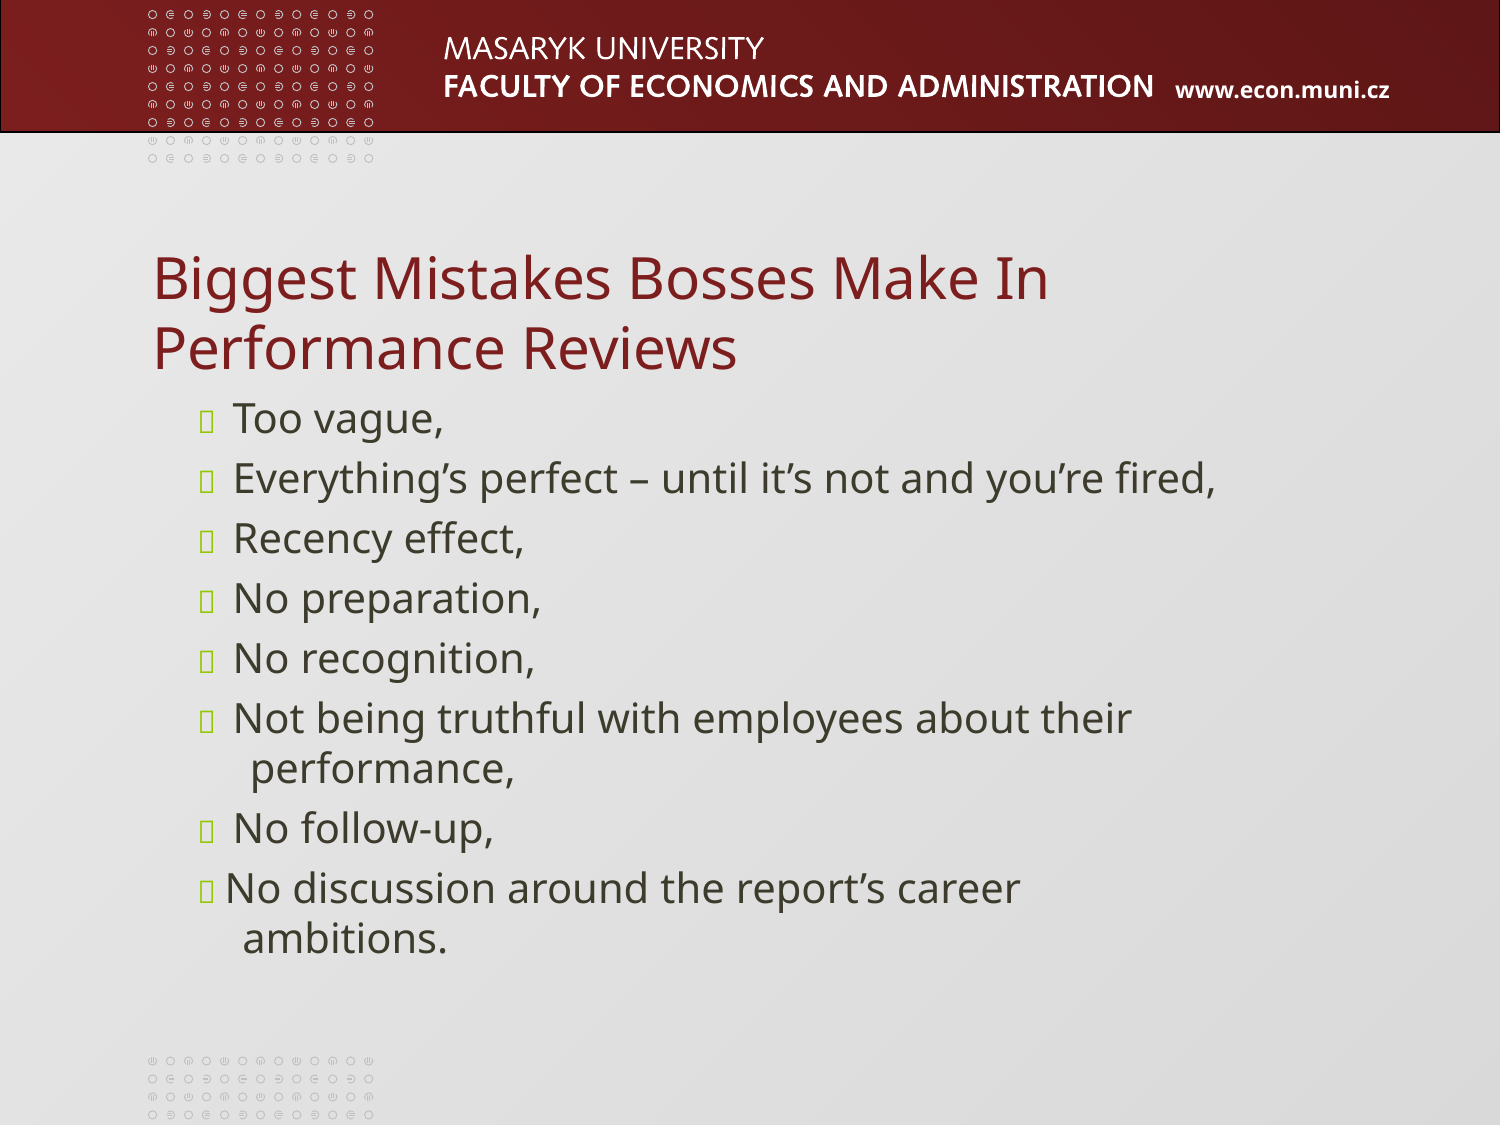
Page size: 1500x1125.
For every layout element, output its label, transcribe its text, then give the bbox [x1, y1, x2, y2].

text_box  Too vague,  Everything’s perfect – until it’s not and you’re fired,  Recency effect,  No preparation,  No recognition,  Not being truthful with employees about their performance,  No follow-up,  No discussion around the report’s career ambitions. [195, 392, 1261, 963]
title Biggest Mistakes Bosses Make In Performance Reviews [150, 184, 1425, 429]
